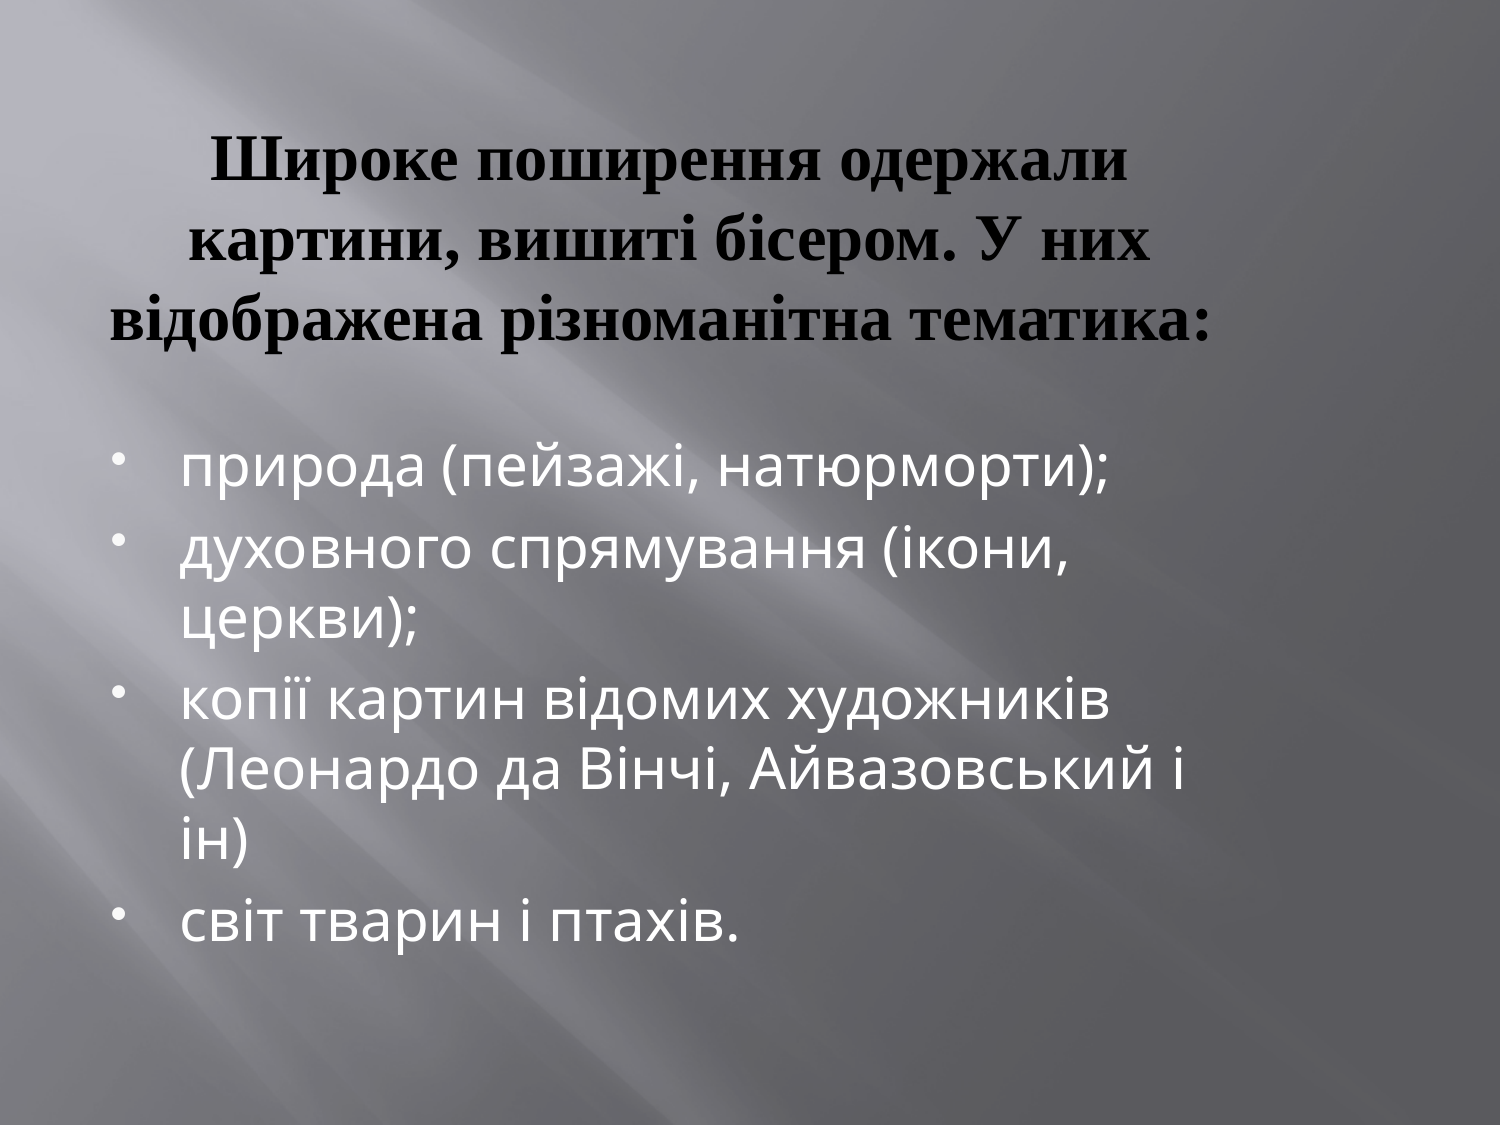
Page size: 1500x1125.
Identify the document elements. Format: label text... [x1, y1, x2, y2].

list природа (пейзажі, натюрморти); духовного спрямування (ікони, церкви); копії картин відомих художників (Леонардо да Вінчі, Айвазовський і ін) світ тварин і птахів. [75, 420, 1263, 1059]
title Широке поширення одержали картини, вишиті бісером. У них відображена різноманітна тематика: [76, 113, 1265, 435]
